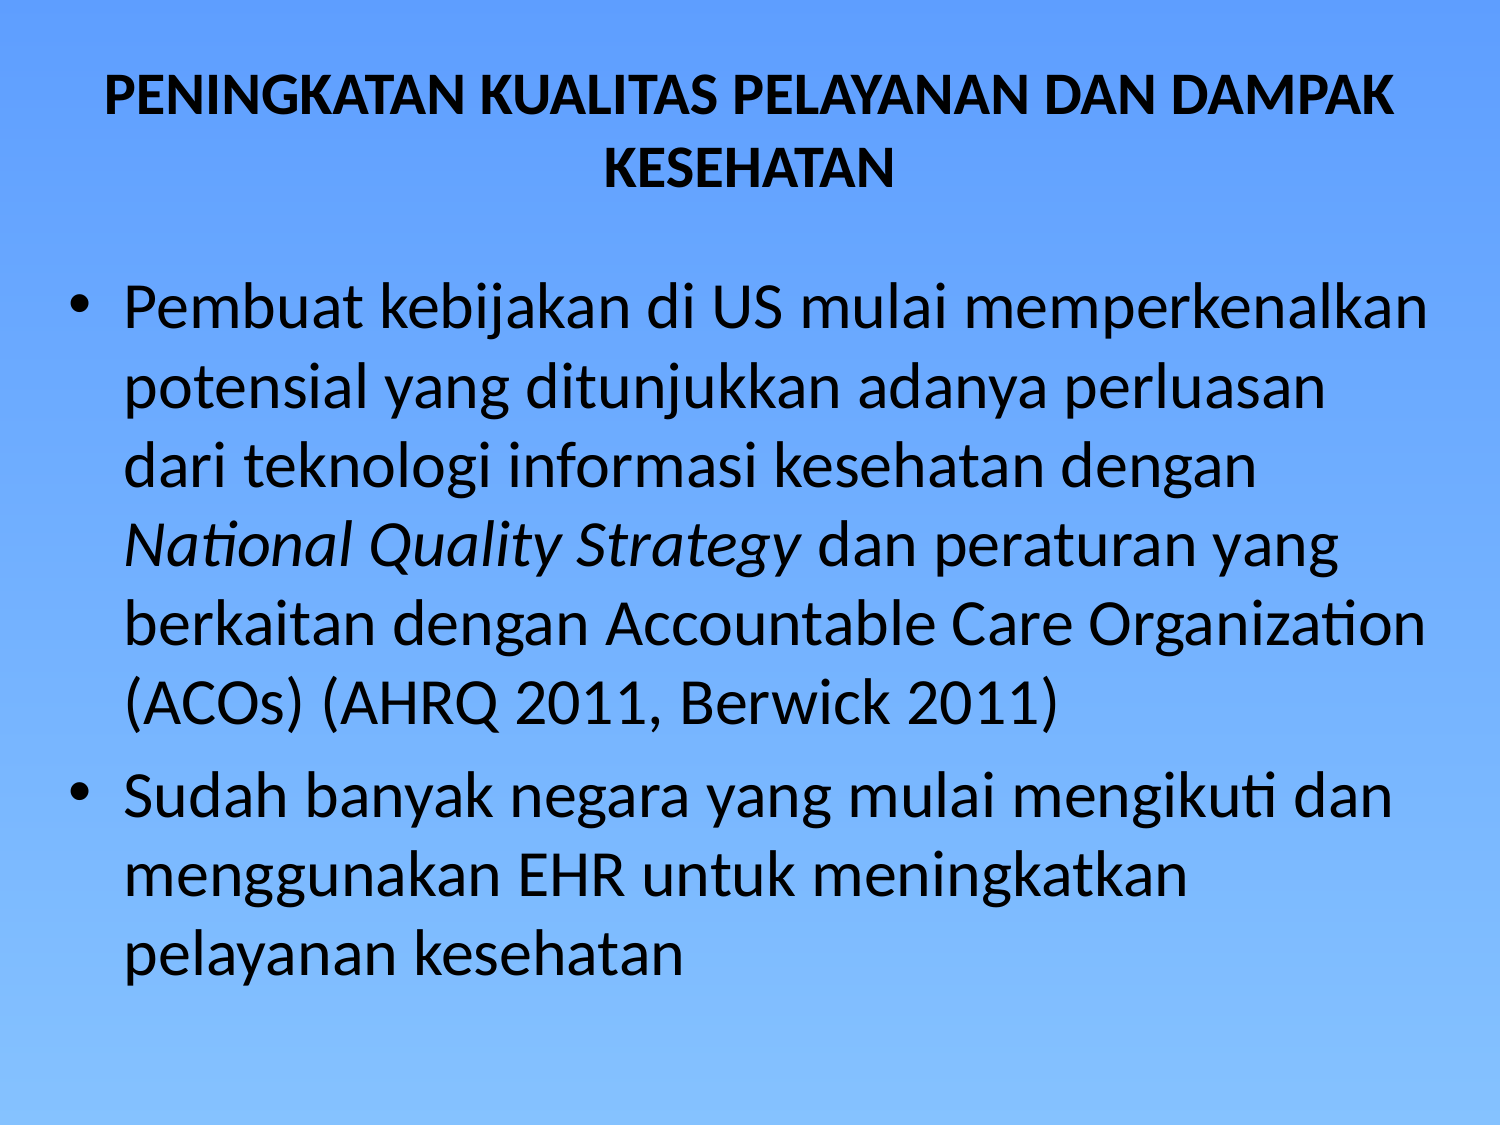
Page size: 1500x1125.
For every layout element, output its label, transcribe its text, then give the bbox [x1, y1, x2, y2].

title PENINGKATAN KUALITAS PELAYANAN DAN DAMPAK KESEHATAN [75, 45, 1425, 209]
list Pembuat kebijakan di US mulai memperkenalkan potensial yang ditunjukkan adanya perluasan dari teknologi informasi kesehatan dengan National Quality Strategy dan peraturan yang berkaitan dengan Accountable Care Organization (ACOs) (AHRQ 2011, Berwick 2011) Sudah banyak negara yang mulai mengikuti dan menggunakan EHR untuk meningkatkan pelayanan kesehatan [53, 255, 1447, 1071]
